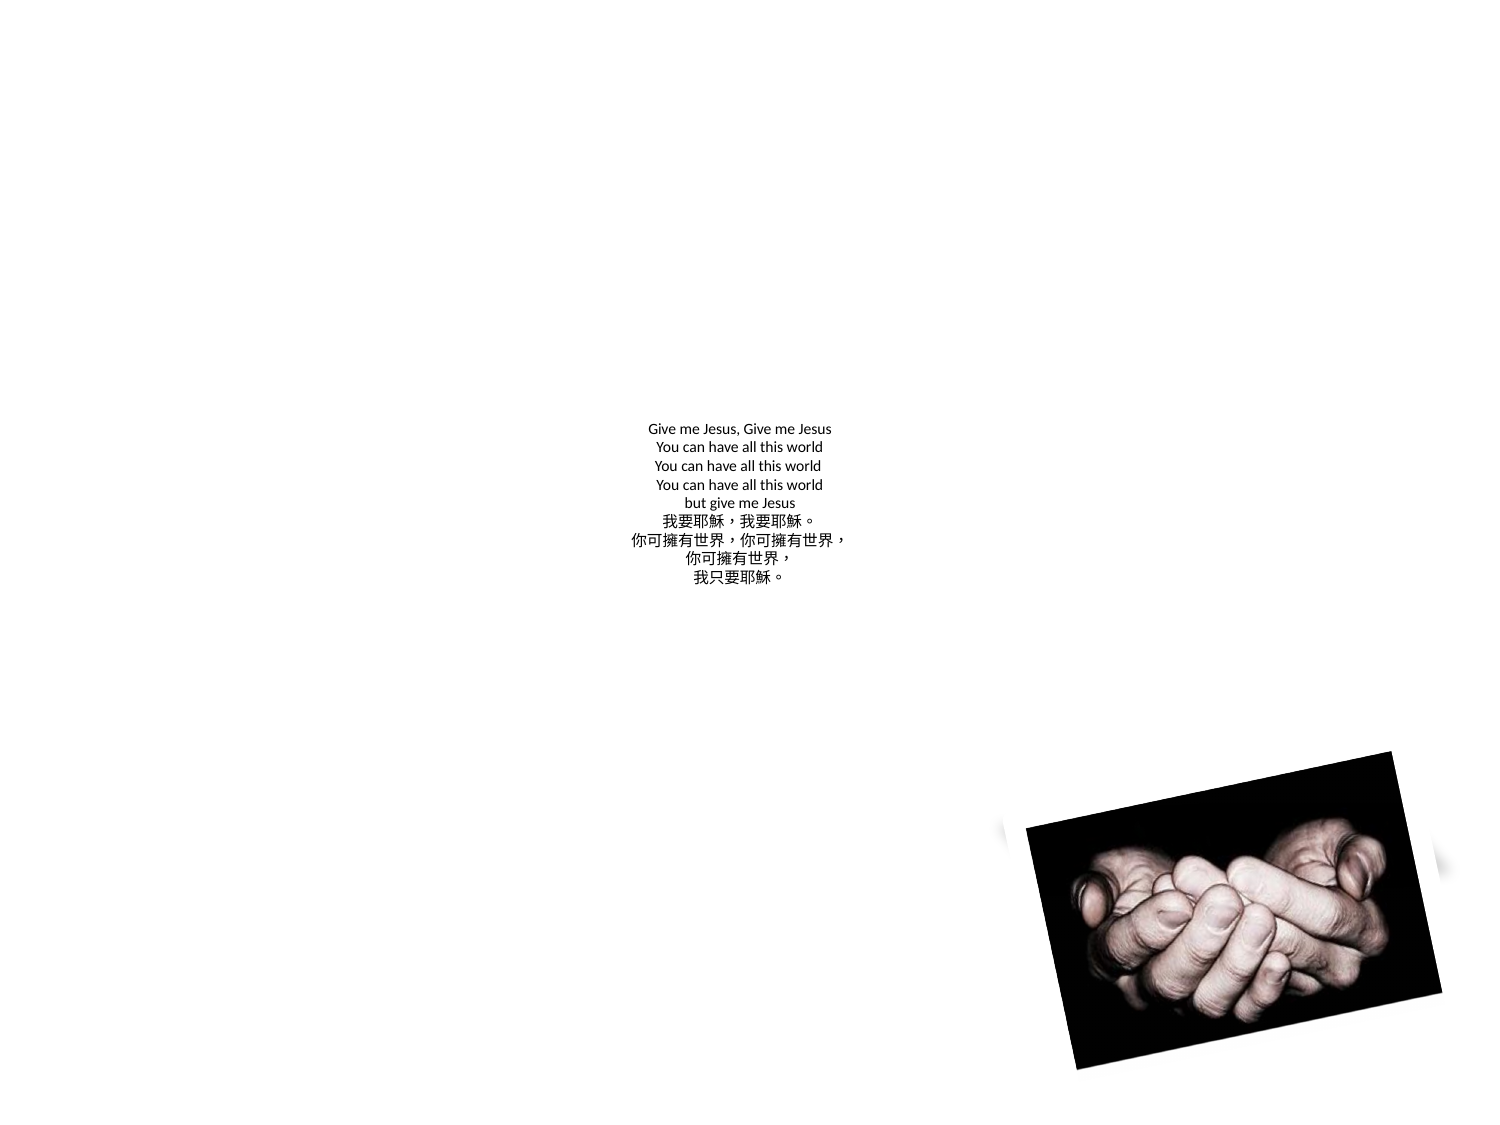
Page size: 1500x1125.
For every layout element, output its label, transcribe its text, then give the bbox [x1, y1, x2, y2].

picture [1026, 752, 1444, 1081]
title Give me Jesus, Give me Jesus You can have all this world You can have all this world You can have all this world but give me Jesus 我要耶穌，我要耶穌。 你可擁有世界，你可擁有世界， 你可擁有世界， 我只要耶穌。 [64, 408, 1415, 597]
